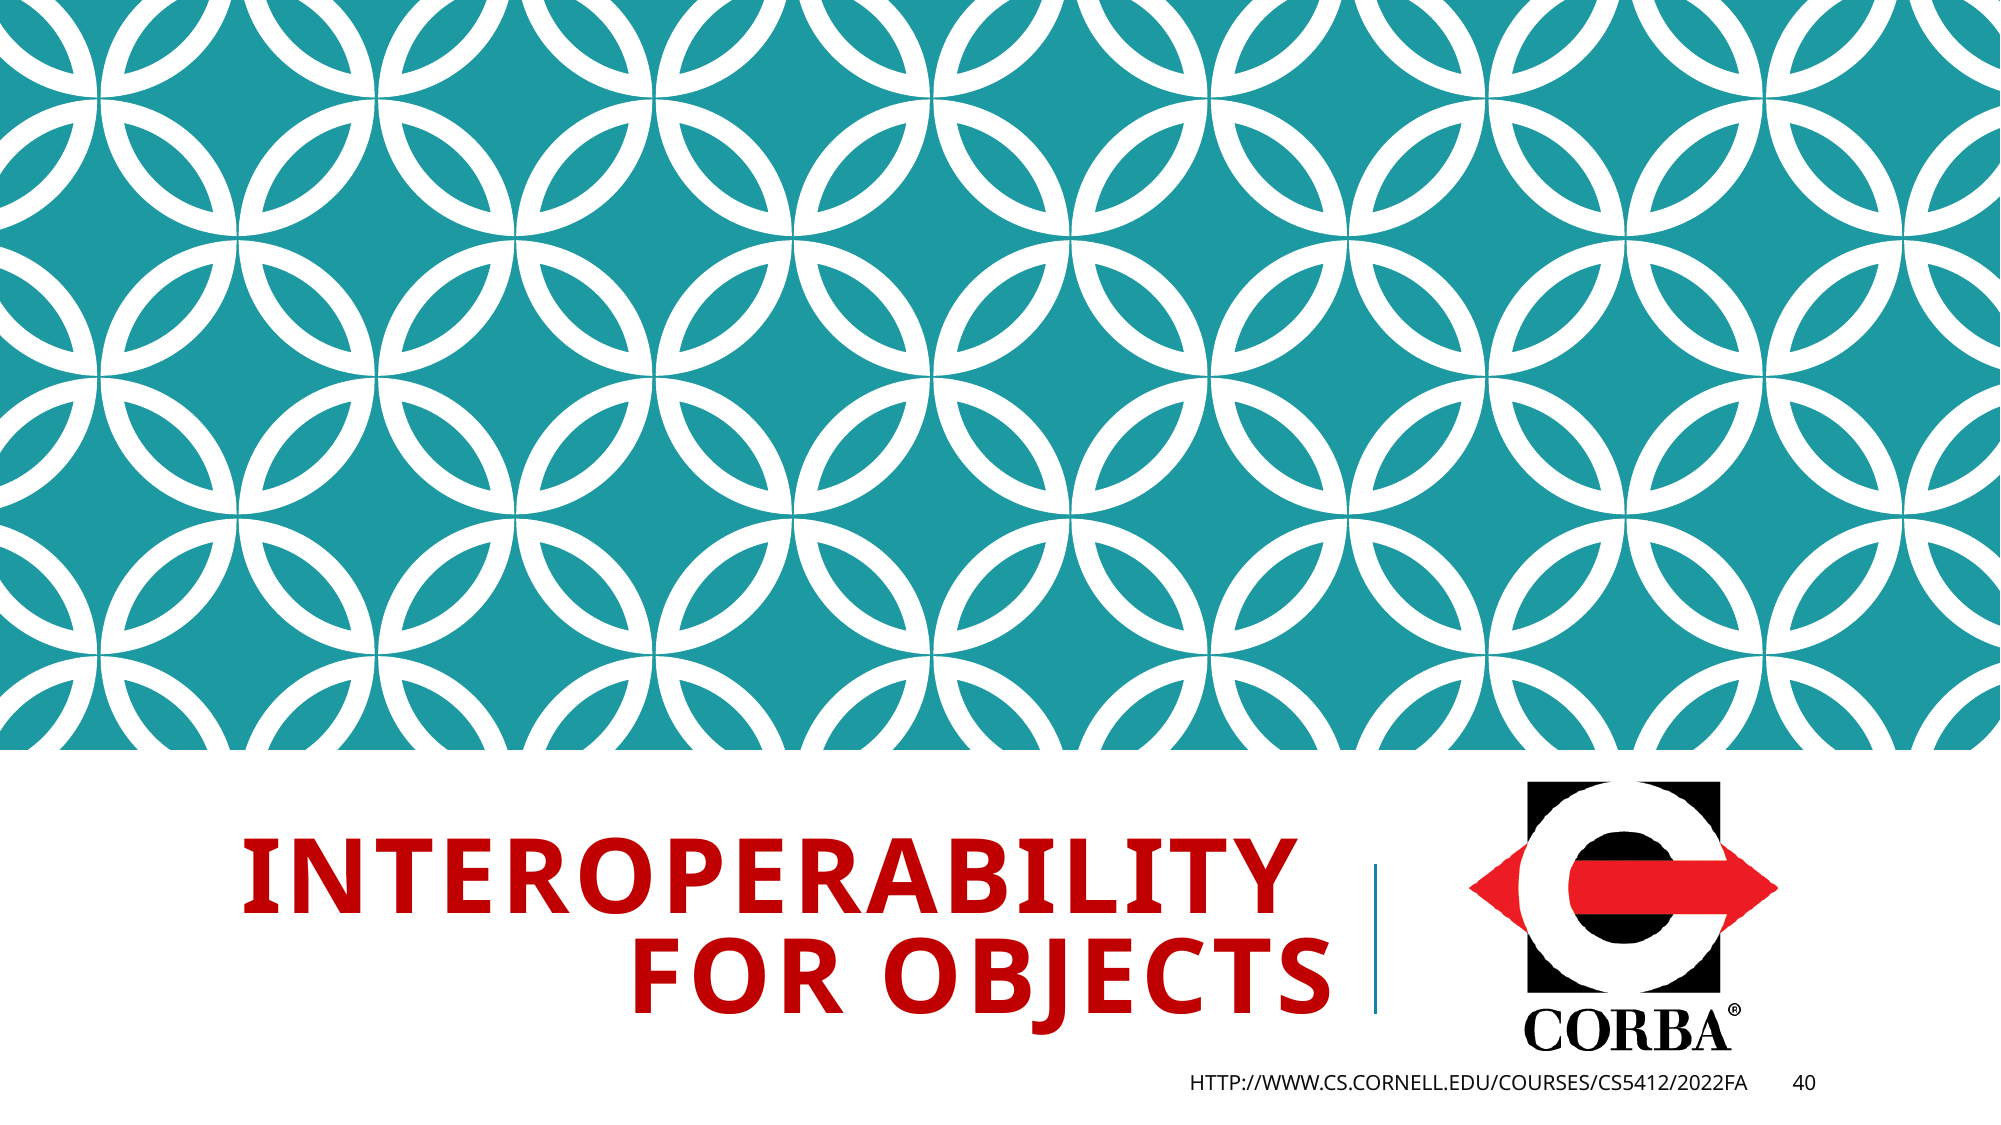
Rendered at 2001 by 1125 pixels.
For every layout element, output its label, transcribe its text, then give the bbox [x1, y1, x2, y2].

slide_number 40 [1777, 1061, 1938, 1107]
footer http://www.cs.cornell.edu/courses/cs5412/2022fa [794, 1061, 1763, 1107]
picture [1469, 765, 1778, 1062]
title Interoperability for objects [75, 813, 1350, 1054]
